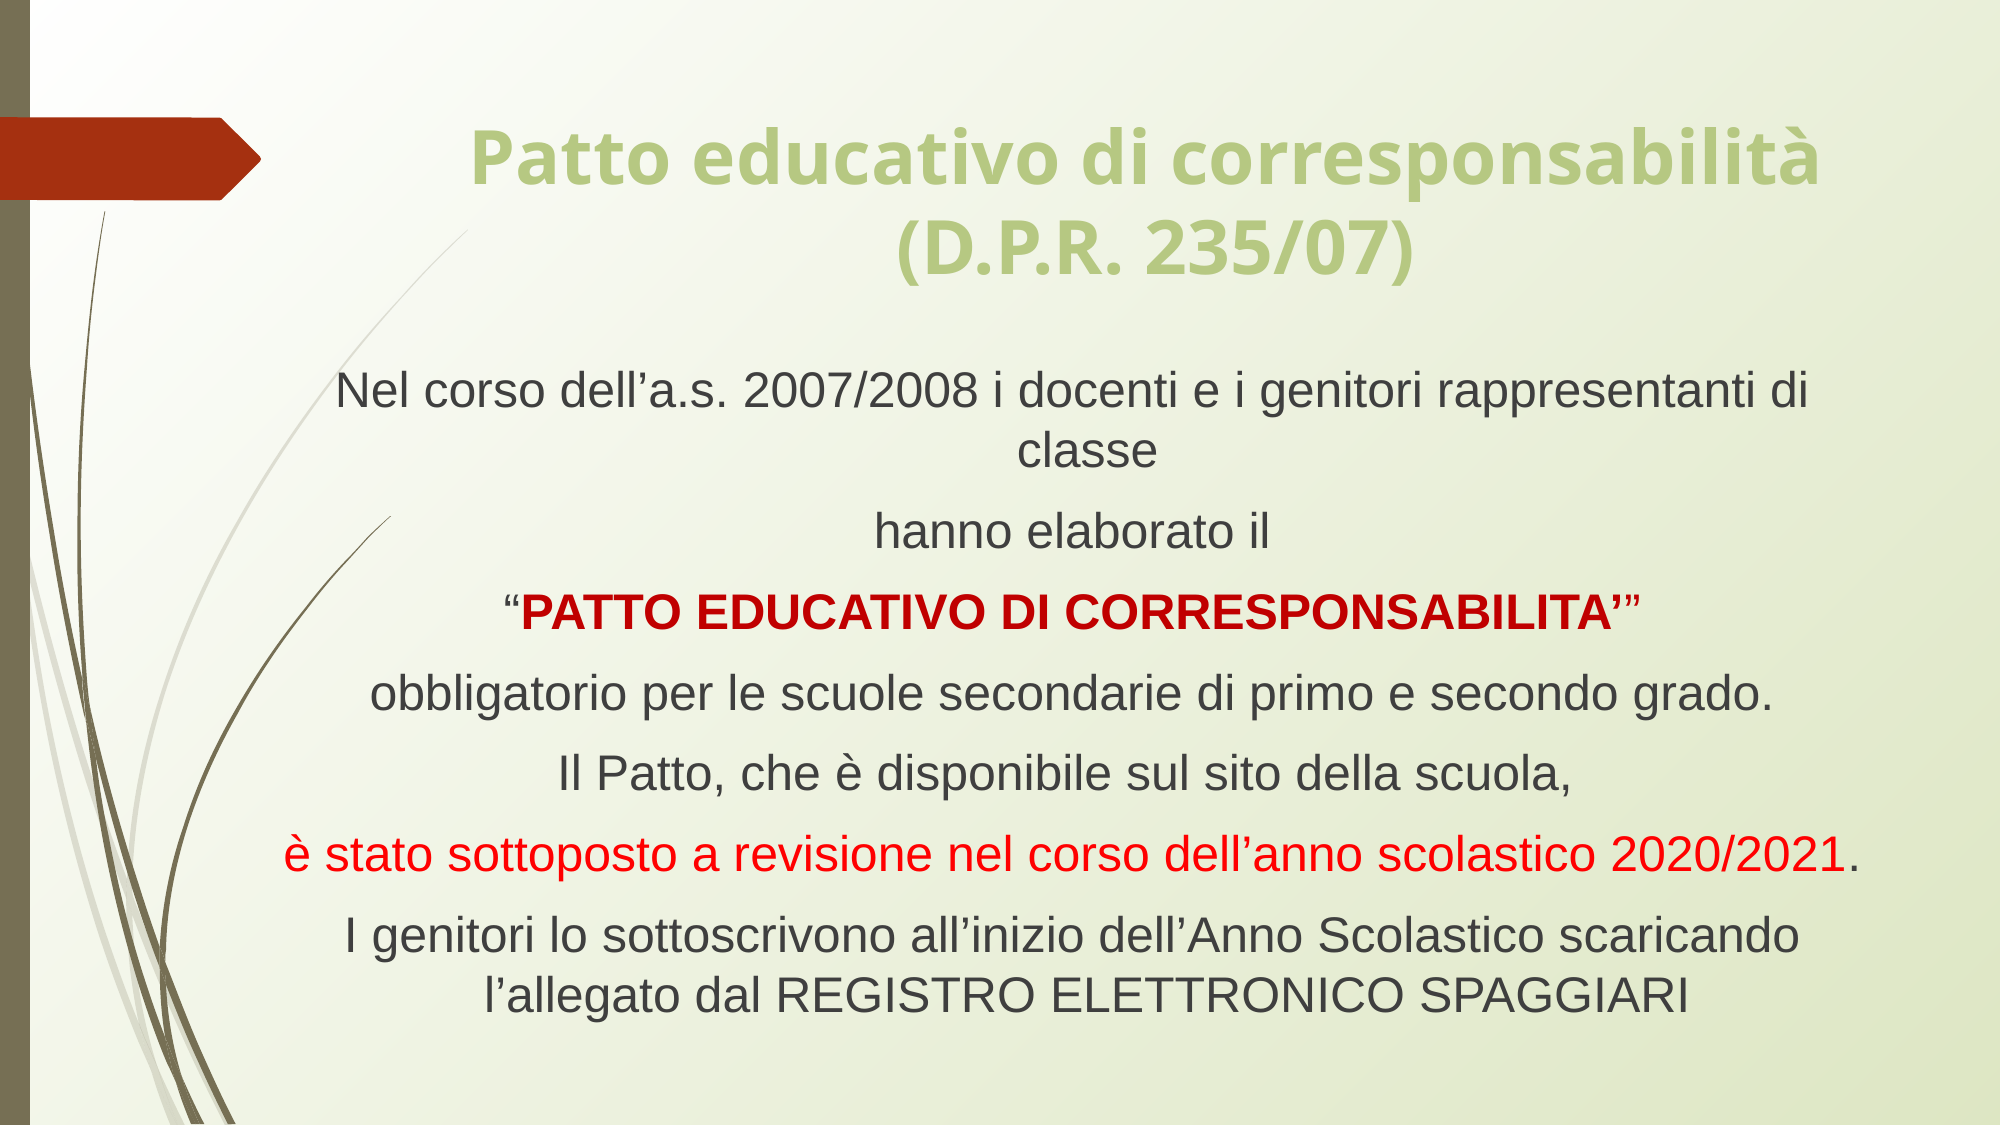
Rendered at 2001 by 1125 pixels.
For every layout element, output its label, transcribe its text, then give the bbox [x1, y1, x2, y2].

title Patto educativo di corresponsabilità (D.P.R. 235/07) [425, 102, 1888, 313]
list Nel corso dell’a.s. 2007/2008 i docenti e i genitori rappresentanti di classe hanno elaborato il “PATTO EDUCATIVO DI CORRESPONSABILITA’” obbligatorio per le scuole secondarie di primo e secondo grado. Il Patto, che è disponibile sul sito della scuola, è stato sottoposto a revisione nel corso dell’anno scolastico 2020/2021. I genitori lo sottoscrivono all’inizio dell’Anno Scolastico scaricando l’allegato dal REGISTRO ELETTRONICO SPAGGIARI [257, 350, 1888, 1054]
